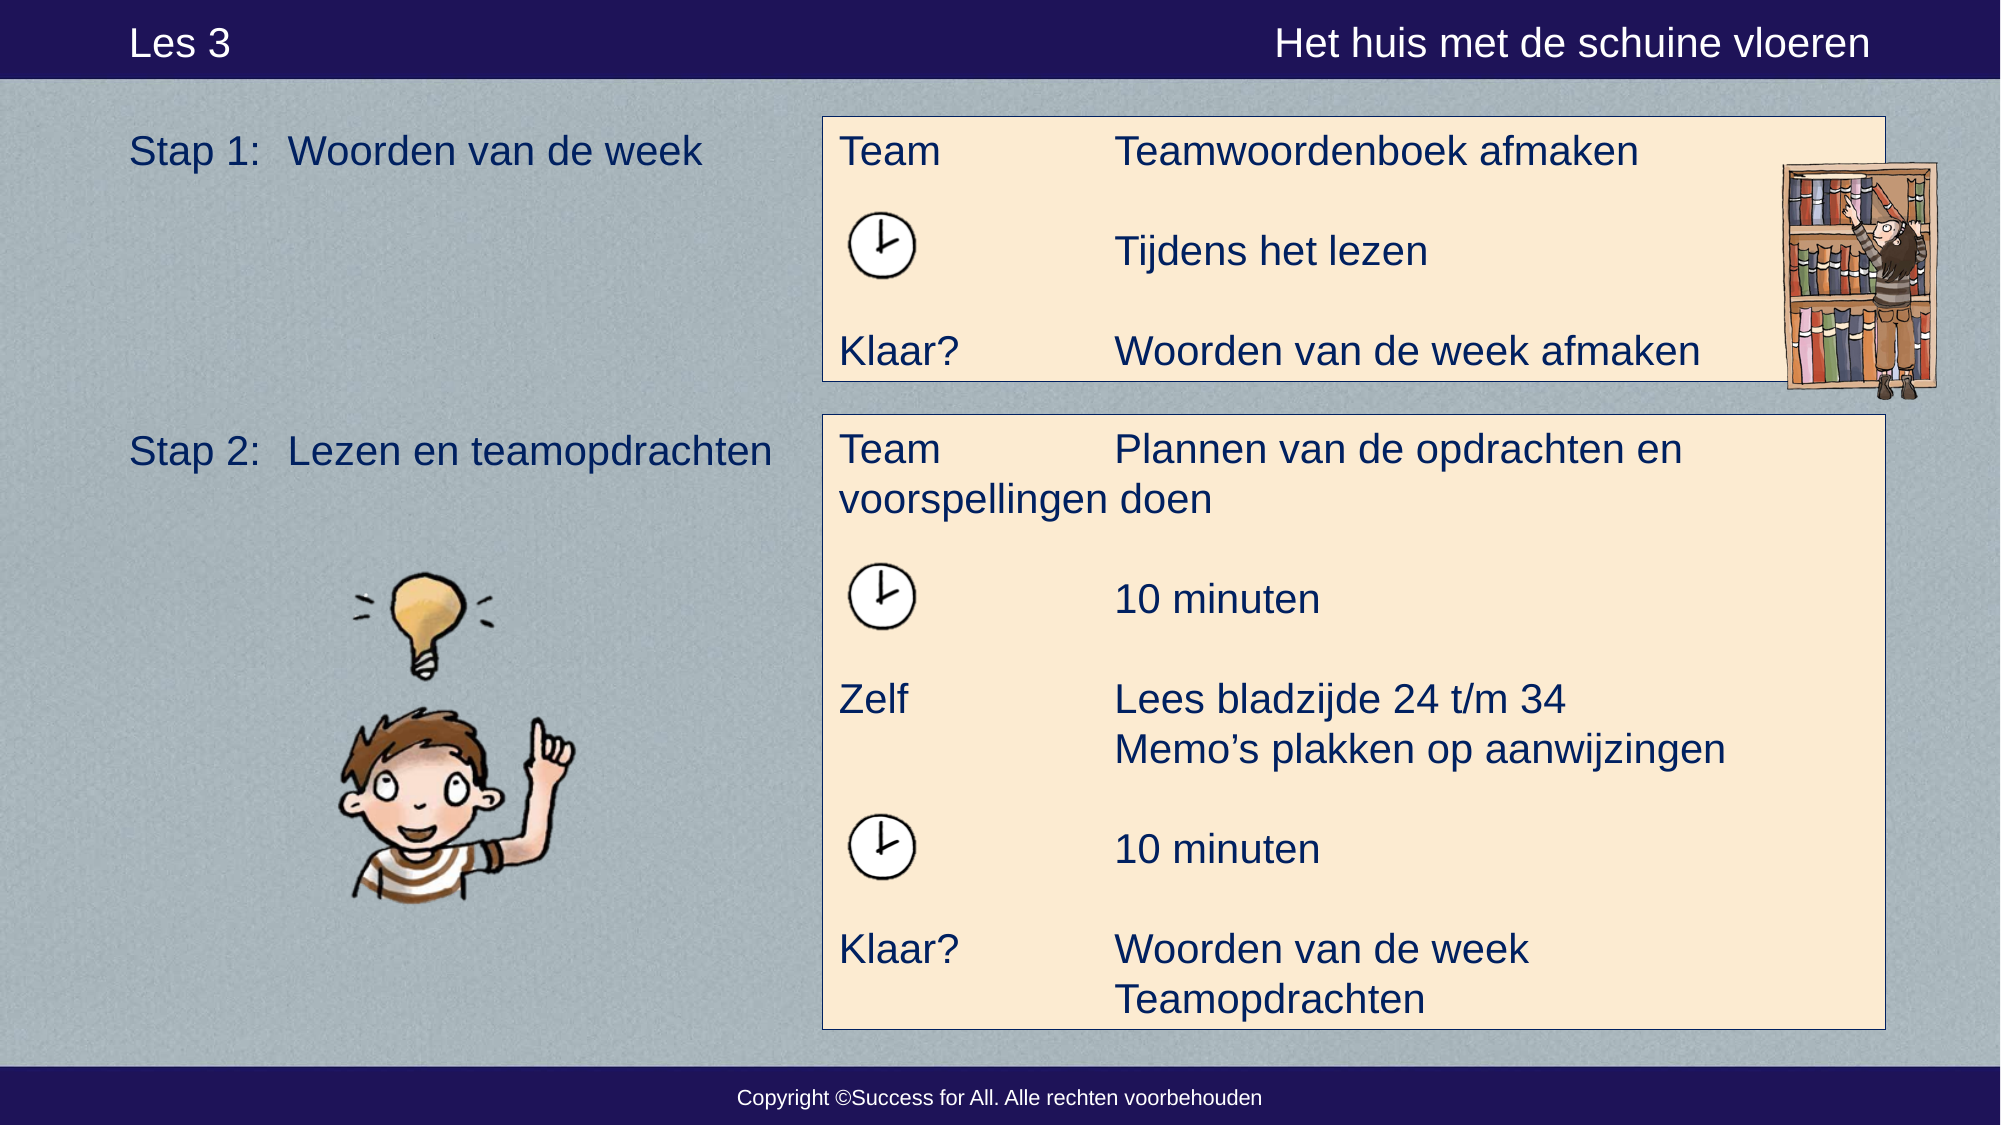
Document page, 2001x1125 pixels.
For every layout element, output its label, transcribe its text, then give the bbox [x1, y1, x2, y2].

text_box Het huis met de schuine vloeren [999, 8, 1886, 73]
text_box Stap 1: Woorden van de week Stap 2: Lezen en teamopdrachten [114, 116, 907, 532]
picture [0, 0, 2001, 1125]
text_box Les 3 [114, 8, 354, 73]
text_box Copyright ©Success for All. Alle rechten voorbehouden [0, 1076, 2000, 1125]
text_box Team Teamwoordenboek afmaken Tijdens het lezen Klaar? Woorden van de week afmaken [822, 116, 1886, 382]
text_box Team Plannen van de opdrachten en voorspellingen doen 10 minuten Zelf Lees bladzijde 24 t/m 34 Memo’s plakken op aanwijzingen 10 minuten Klaar? Woorden van de week Teamopdrachten [822, 414, 1886, 1030]
